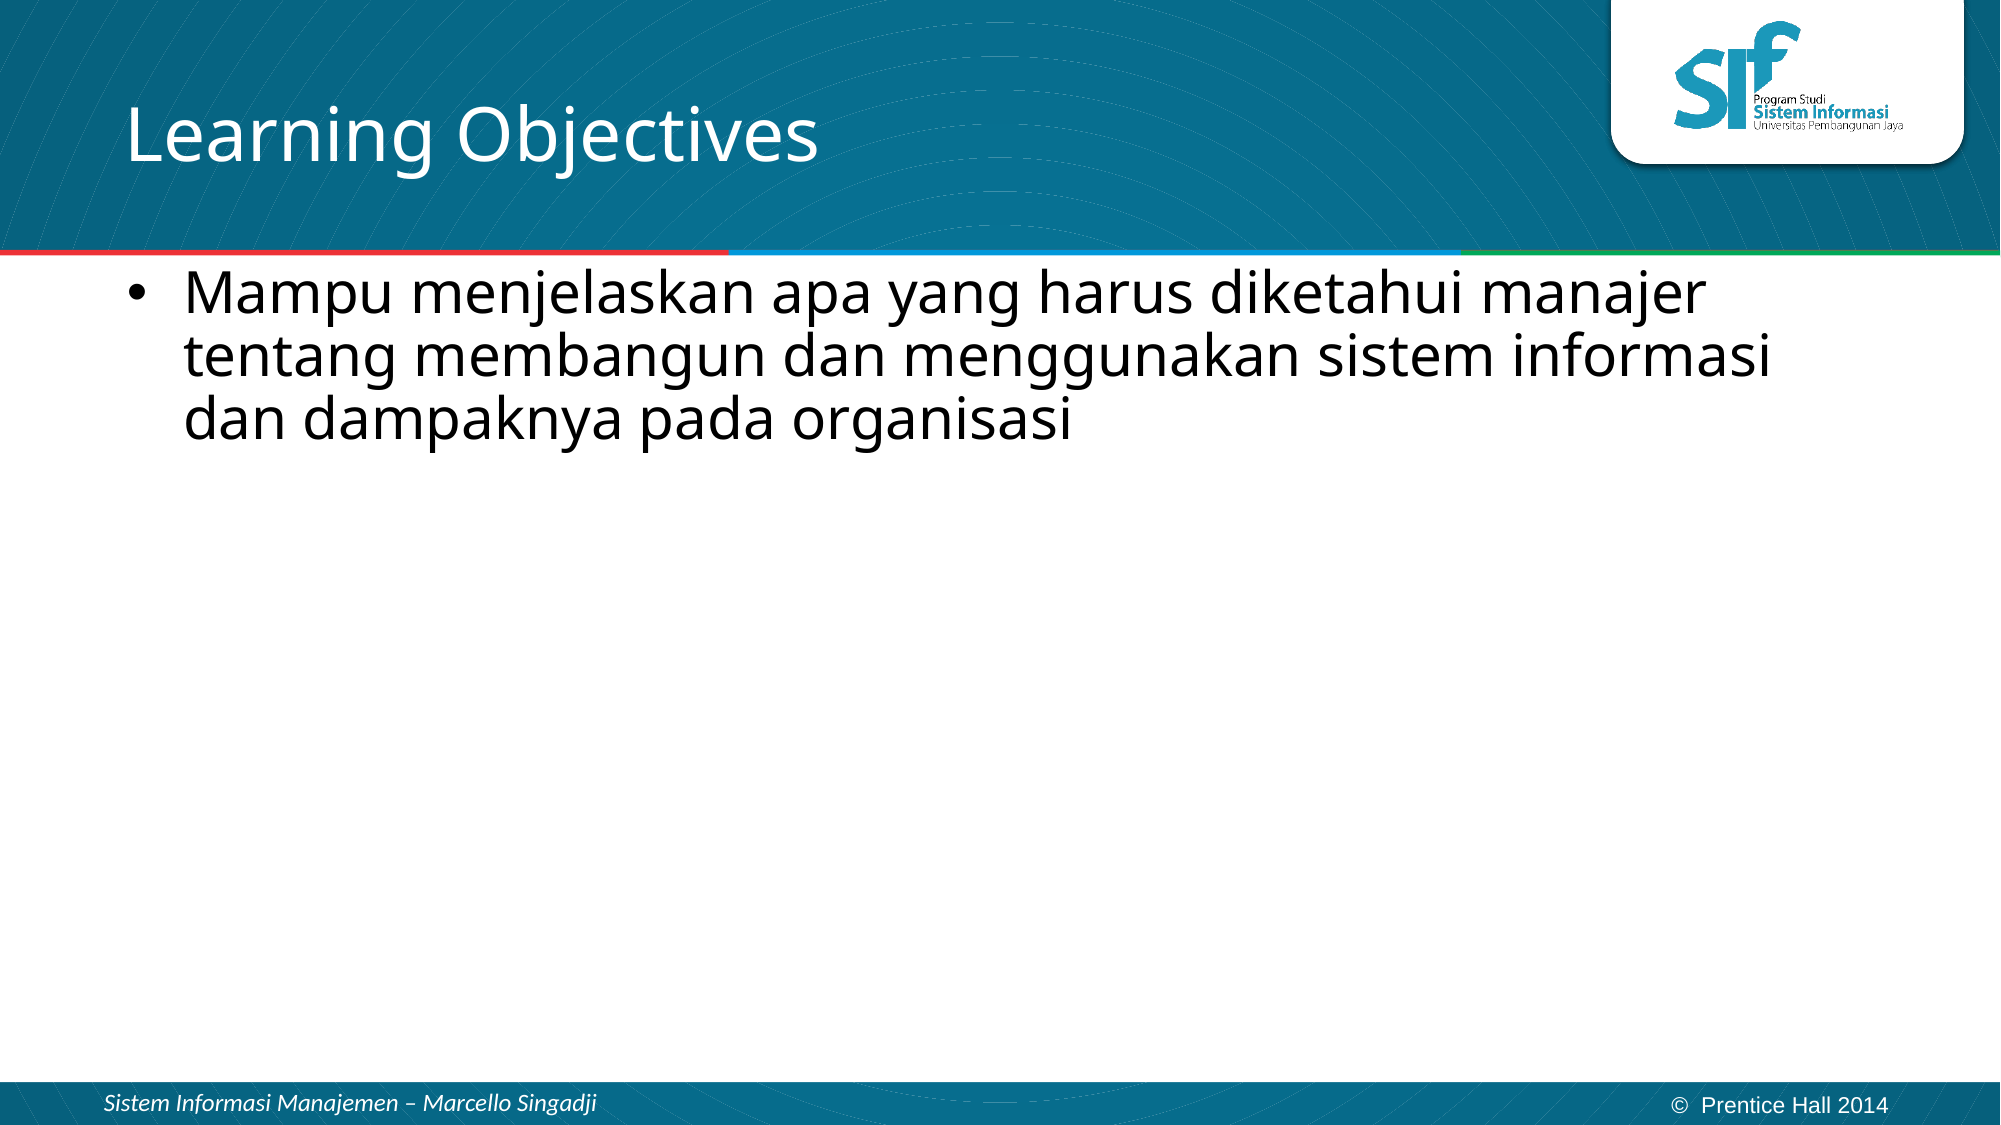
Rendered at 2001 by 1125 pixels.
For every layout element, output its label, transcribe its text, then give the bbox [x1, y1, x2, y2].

title Learning Objectives [109, 42, 1536, 220]
picture [1674, 21, 1903, 132]
list Mampu menjelaskan apa yang harus diketahui manajer tentang membangun dan menggunakan sistem informasi dan dampaknya pada organisasi [112, 255, 1890, 1047]
